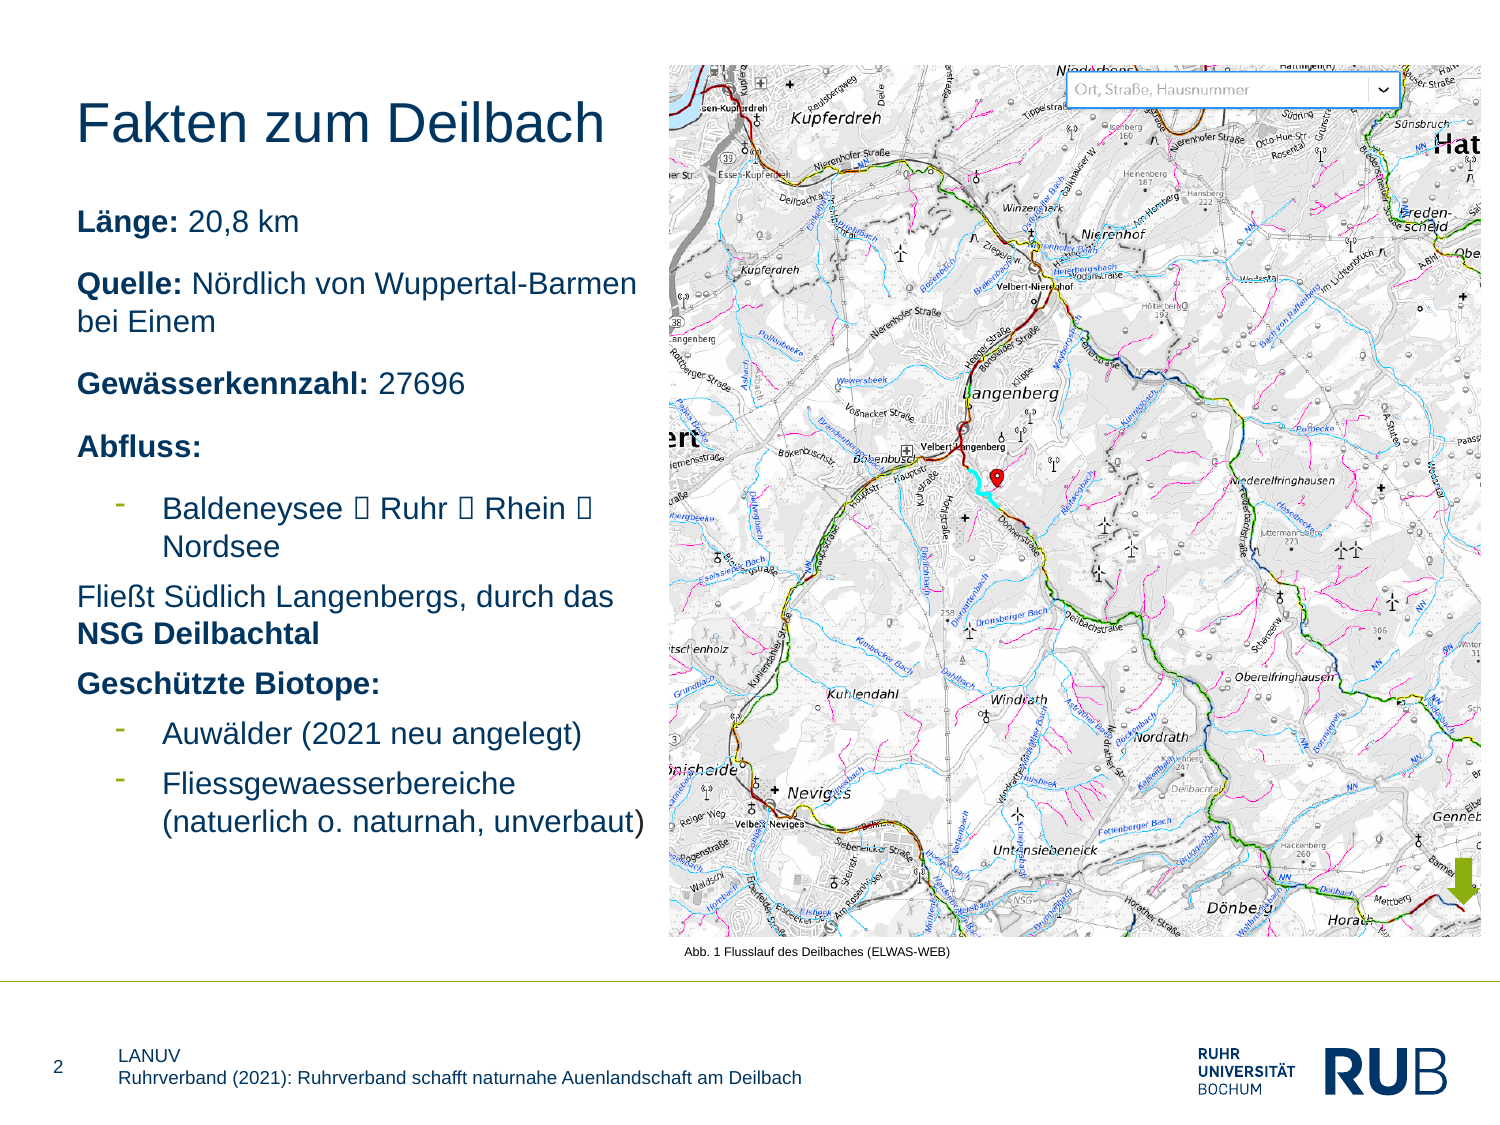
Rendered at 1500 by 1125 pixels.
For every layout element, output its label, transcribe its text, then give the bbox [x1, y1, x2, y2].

list Länge: 20,8 km Quelle: Nördlich von Wuppertal-Barmen bei Einem Gewässerkennzahl: 27696 Abfluss: Baldeneysee  Ruhr  Rhein  Nordsee Fließt Südlich Langenbergs, durch das NSG Deilbachtal Geschützte Biotope: Auwälder (2021 neu angelegt) Fliessgewaesserbereiche (natuerlich o. naturnah, unverbaut) [76, 200, 656, 937]
title Fakten zum Deilbach [76, 86, 669, 189]
footer LANUV Ruhrverband (2021): Ruhrverband schafft naturnahe Auenlandschaft am Deilbach [118, 1054, 1152, 1078]
picture [669, 65, 1481, 937]
text_box Abb. 1 Flusslauf des Deilbaches (ELWAS-WEB) [669, 937, 1377, 967]
slide_number 2 [53, 1054, 95, 1078]
